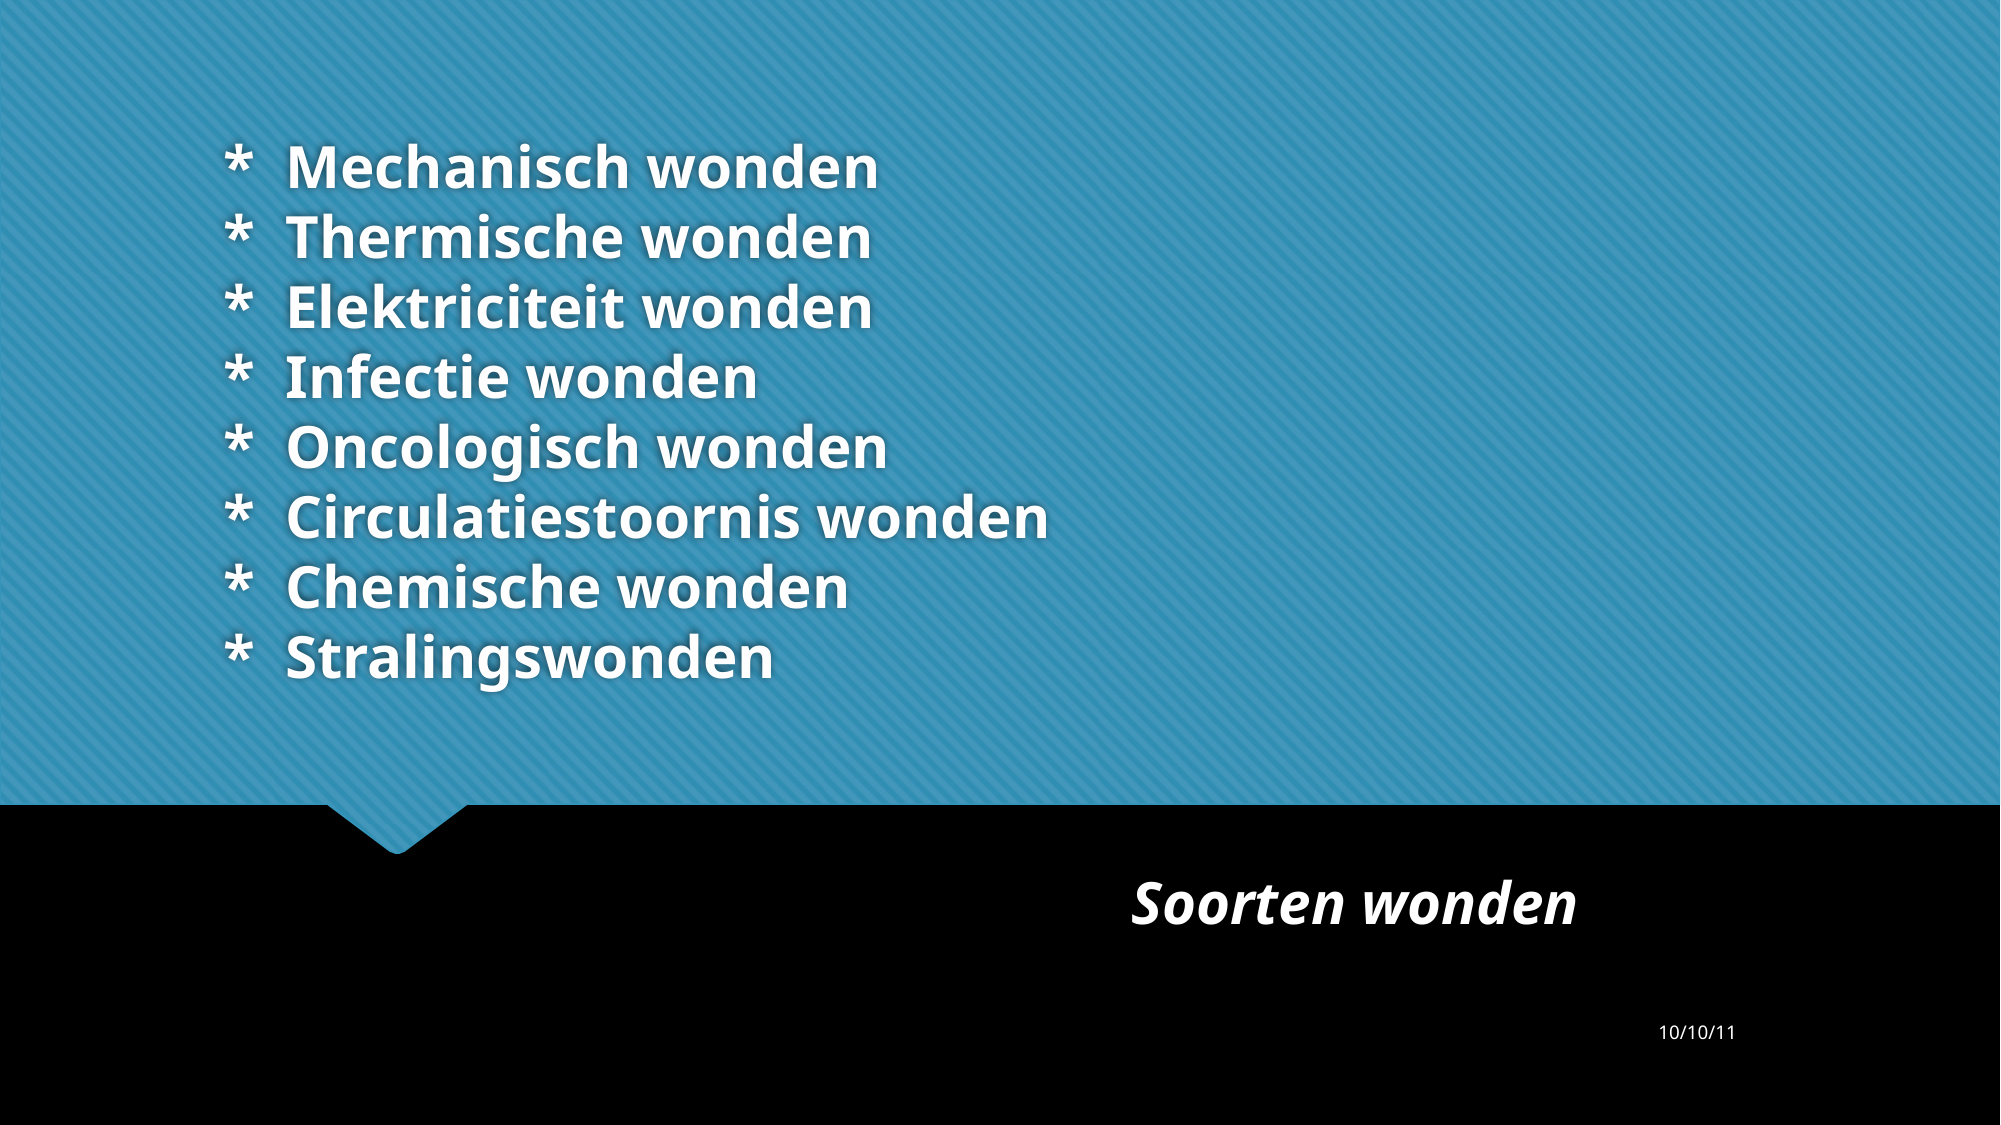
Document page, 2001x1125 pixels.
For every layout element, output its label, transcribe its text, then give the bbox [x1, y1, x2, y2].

title * Mechanisch wonden * Thermische wonden * Elektriciteit wonden * Infectie wonden * Oncologisch wonden * Circulatiestoornis wonden * Chemische wonden * Stralingswonden [208, 591, 1484, 833]
subtitle Soorten wonden [1116, 858, 2000, 965]
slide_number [1531, 991, 1752, 1051]
